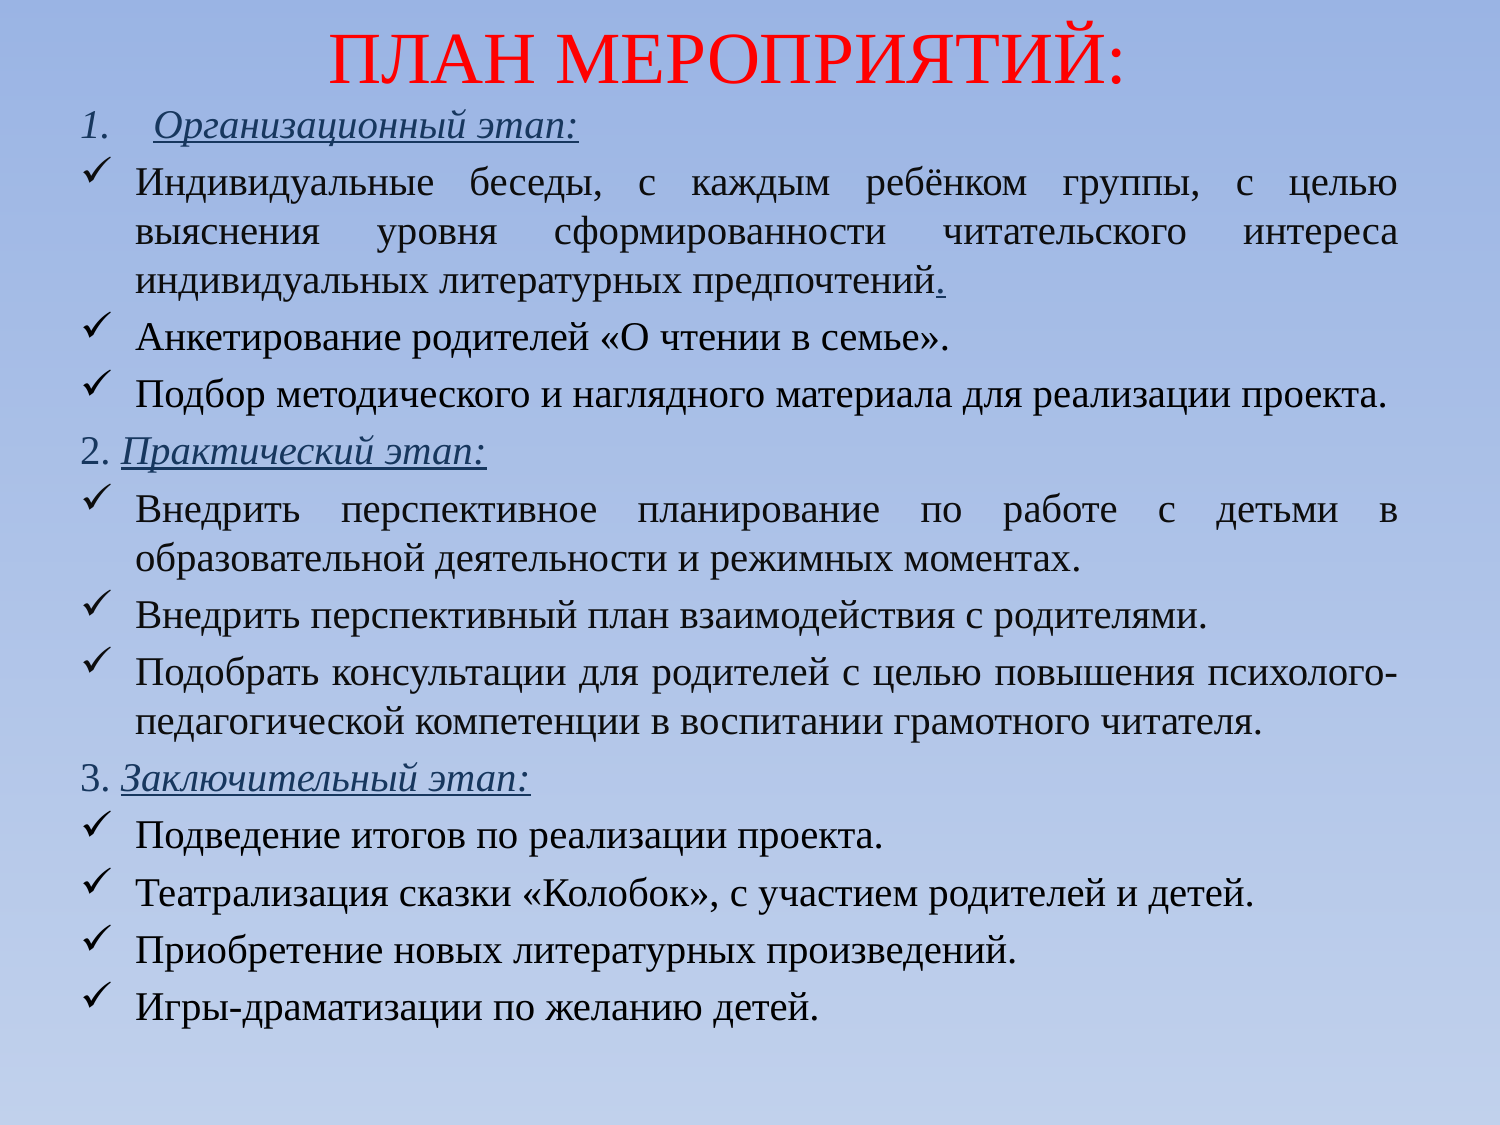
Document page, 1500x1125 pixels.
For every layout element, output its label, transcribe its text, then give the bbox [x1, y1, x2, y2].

title ПЛАН МЕРОПРИЯТИЙ: [53, 2, 1404, 107]
list Организационный этап: Индивидуальные беседы, с каждым ребёнком группы, с целью выяснения уровня сформированности читательского интереса индивидуальных литературных предпочтений. Анкетирование родителей «О чтении в семье». Подбор методического и наглядного материала для реализации проекта. 2. Практический этап: Внедрить перспективное планирование по работе с детьми в образовательной деятельности и режимных моментах. Внедрить перспективный план взаимодействия с родителями. Подобрать консультации для родителей с целью повышения психолого-педагогической компетенции в воспитании грамотного читателя. 3. Заключительный этап: Подведение итогов по реализации проекта. Театрализация сказки «Колобок», с участием родителей и детей. Приобретение новых литературных произведений. Игры-драматизации по желанию детей. [64, 90, 1415, 1083]
